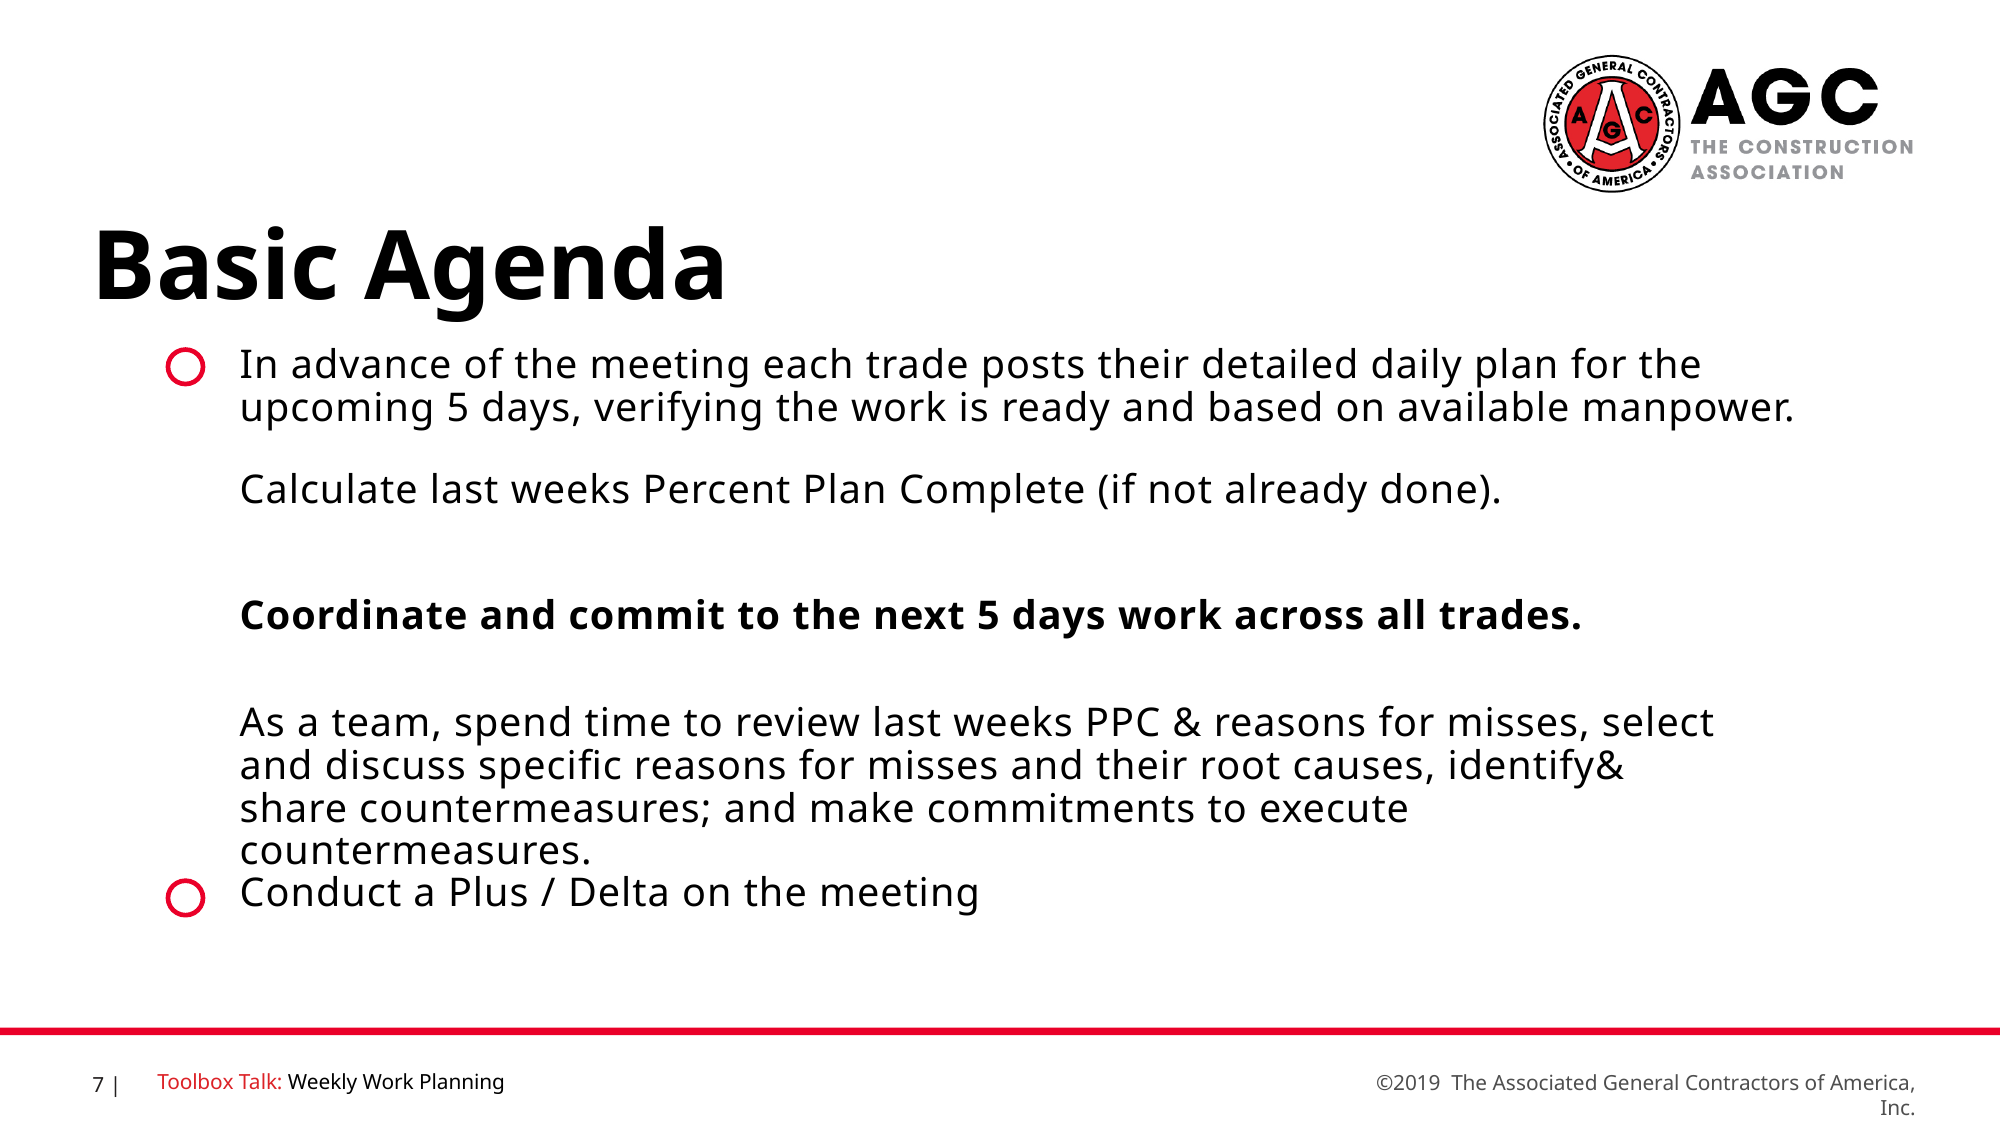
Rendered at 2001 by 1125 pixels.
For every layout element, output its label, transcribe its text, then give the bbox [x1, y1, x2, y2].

list Coordinate and commit to the next 5 days work across all trades. [224, 587, 1753, 675]
text_box In advance of the meeting each trade posts their detailed daily plan for the upcoming 5 days, verifying the work is ready and based on available manpower. [224, 337, 1924, 446]
list Basic Agenda [76, 209, 1574, 360]
text_box [167, 880, 204, 916]
text_box [167, 349, 204, 385]
list Toolbox Talk: Weekly Work Planning [142, 1064, 1171, 1105]
picture [1538, 48, 1917, 199]
text_box Conduct a Plus / Delta on the meeting [224, 865, 1753, 953]
list Calculate last weeks Percent Plan Complete (if not already done). [224, 462, 1803, 538]
list As a team, spend time to review last weeks PPC & reasons for misses, select and discuss specific reasons for misses and their root causes, identify& share countermeasures; and make commitments to execute countermeasures. [224, 695, 1753, 865]
